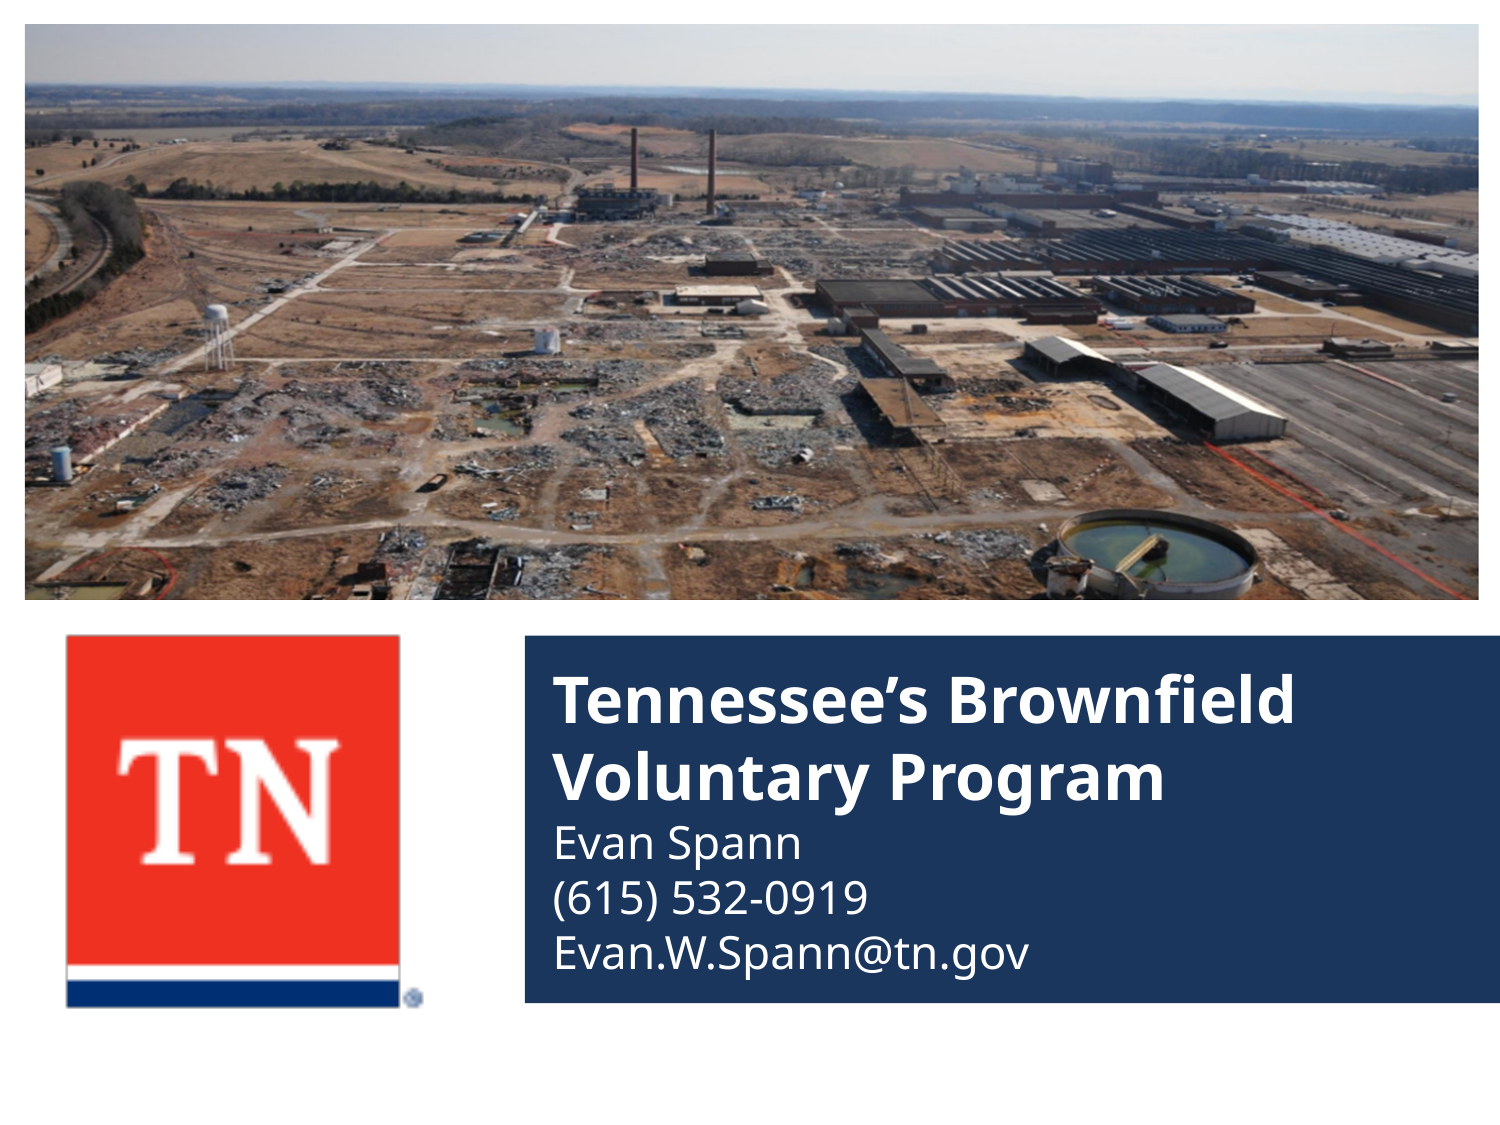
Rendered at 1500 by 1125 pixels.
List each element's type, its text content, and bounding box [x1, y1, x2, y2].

picture [24, 24, 1479, 601]
title Tennessee’s Brownfield Voluntary Program Evan Spann (615) 532-0919 Evan.W.Spann@tn.gov [537, 650, 1475, 988]
